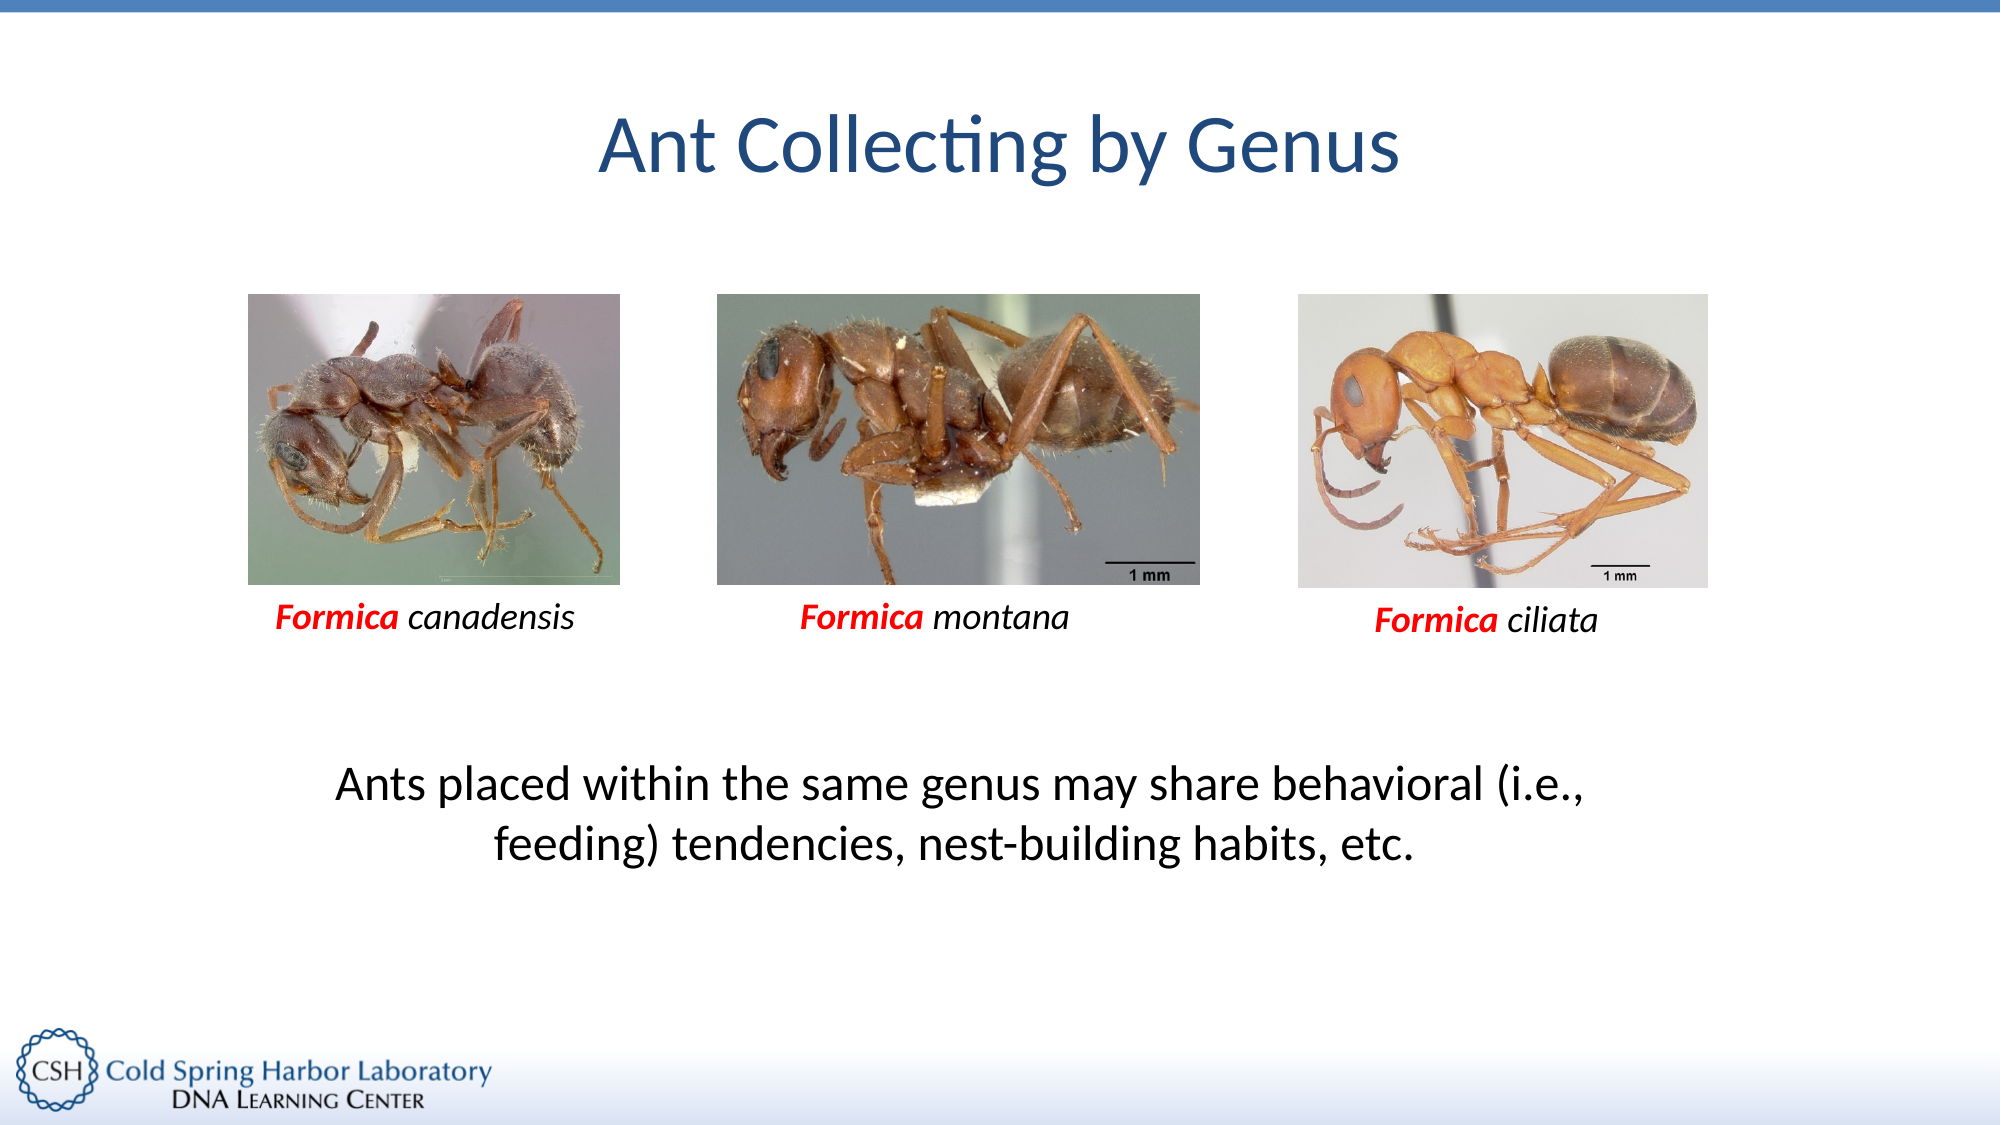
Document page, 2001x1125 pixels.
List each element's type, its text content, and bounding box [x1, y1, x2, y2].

title Ant Collecting by Genus [99, 45, 1900, 233]
text_box Ants placed within the same genus may share behavioral (i.e., feeding) tendencies, nest-building habits, etc. [282, 742, 1638, 878]
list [248, 294, 620, 585]
picture [16, 1028, 493, 1113]
picture [717, 294, 1201, 585]
text_box Formica canadensis [260, 594, 608, 645]
picture [1297, 294, 1708, 588]
text_box Formica ciliata [1359, 595, 1708, 648]
text_box Formica montana [785, 593, 1133, 645]
